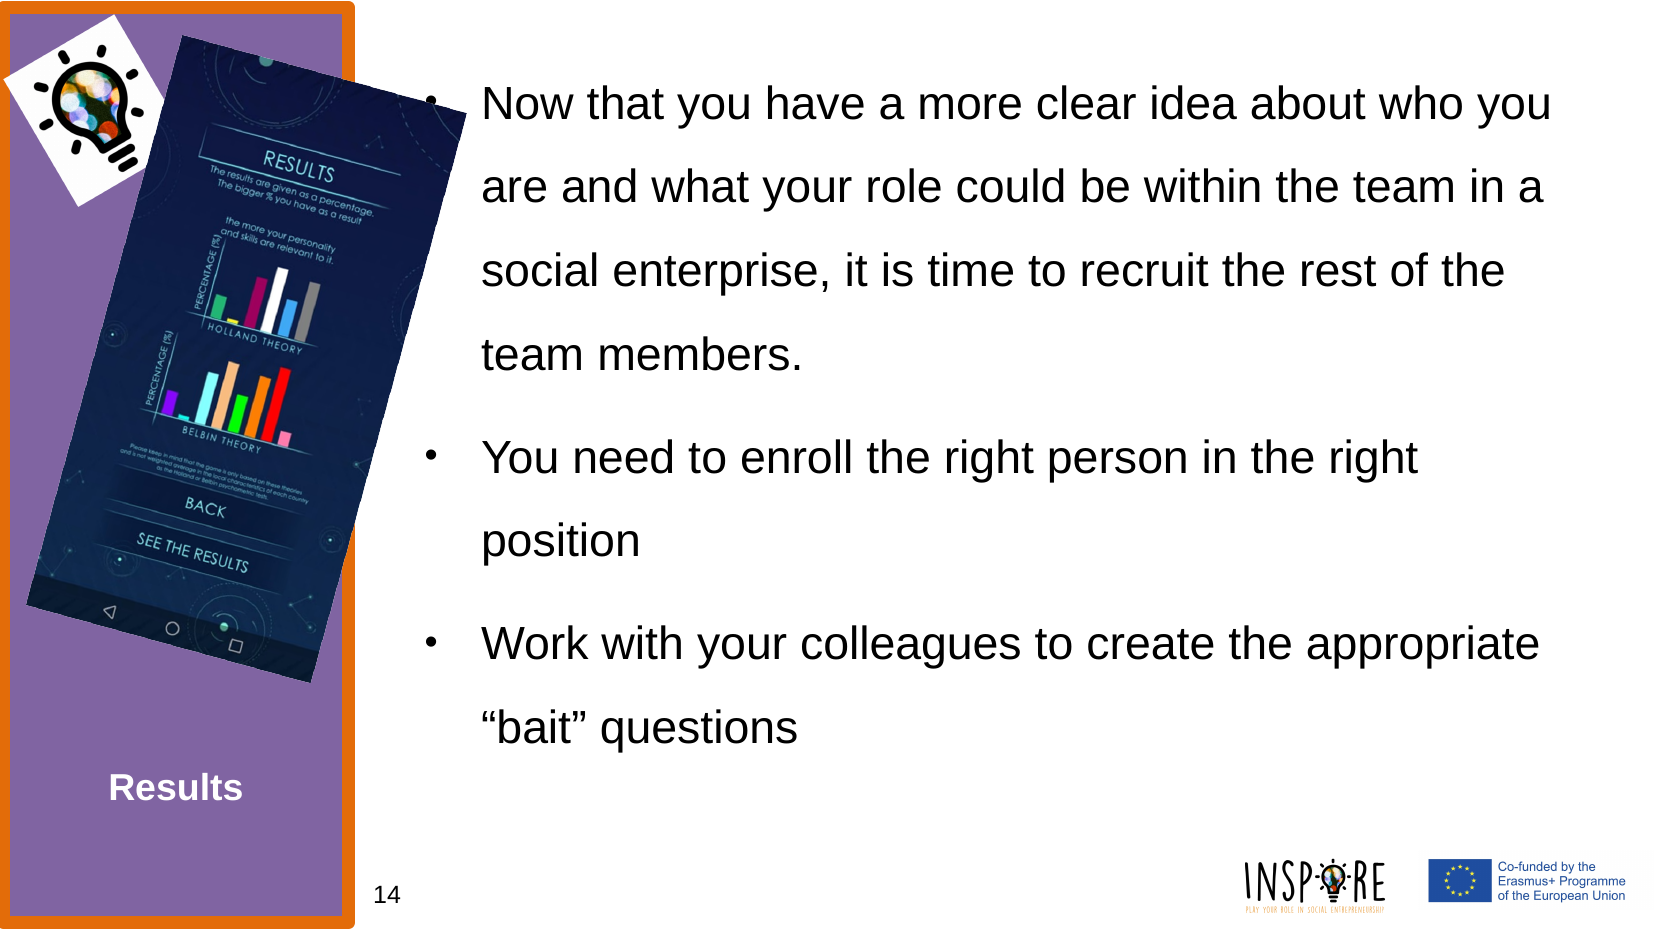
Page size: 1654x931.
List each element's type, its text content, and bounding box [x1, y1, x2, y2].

picture [1240, 857, 1390, 917]
picture [4, 15, 466, 682]
list Now that you have a more clear idea about who you are and what your role could be within the team in a social enterprise, it is time to recruit the rest of the team members. You need to enroll the right person in the right position Work with your colleagues to create the appropriate “bait” questions [405, 45, 1583, 756]
title Results [0, 1, 355, 929]
picture [1418, 850, 1654, 910]
